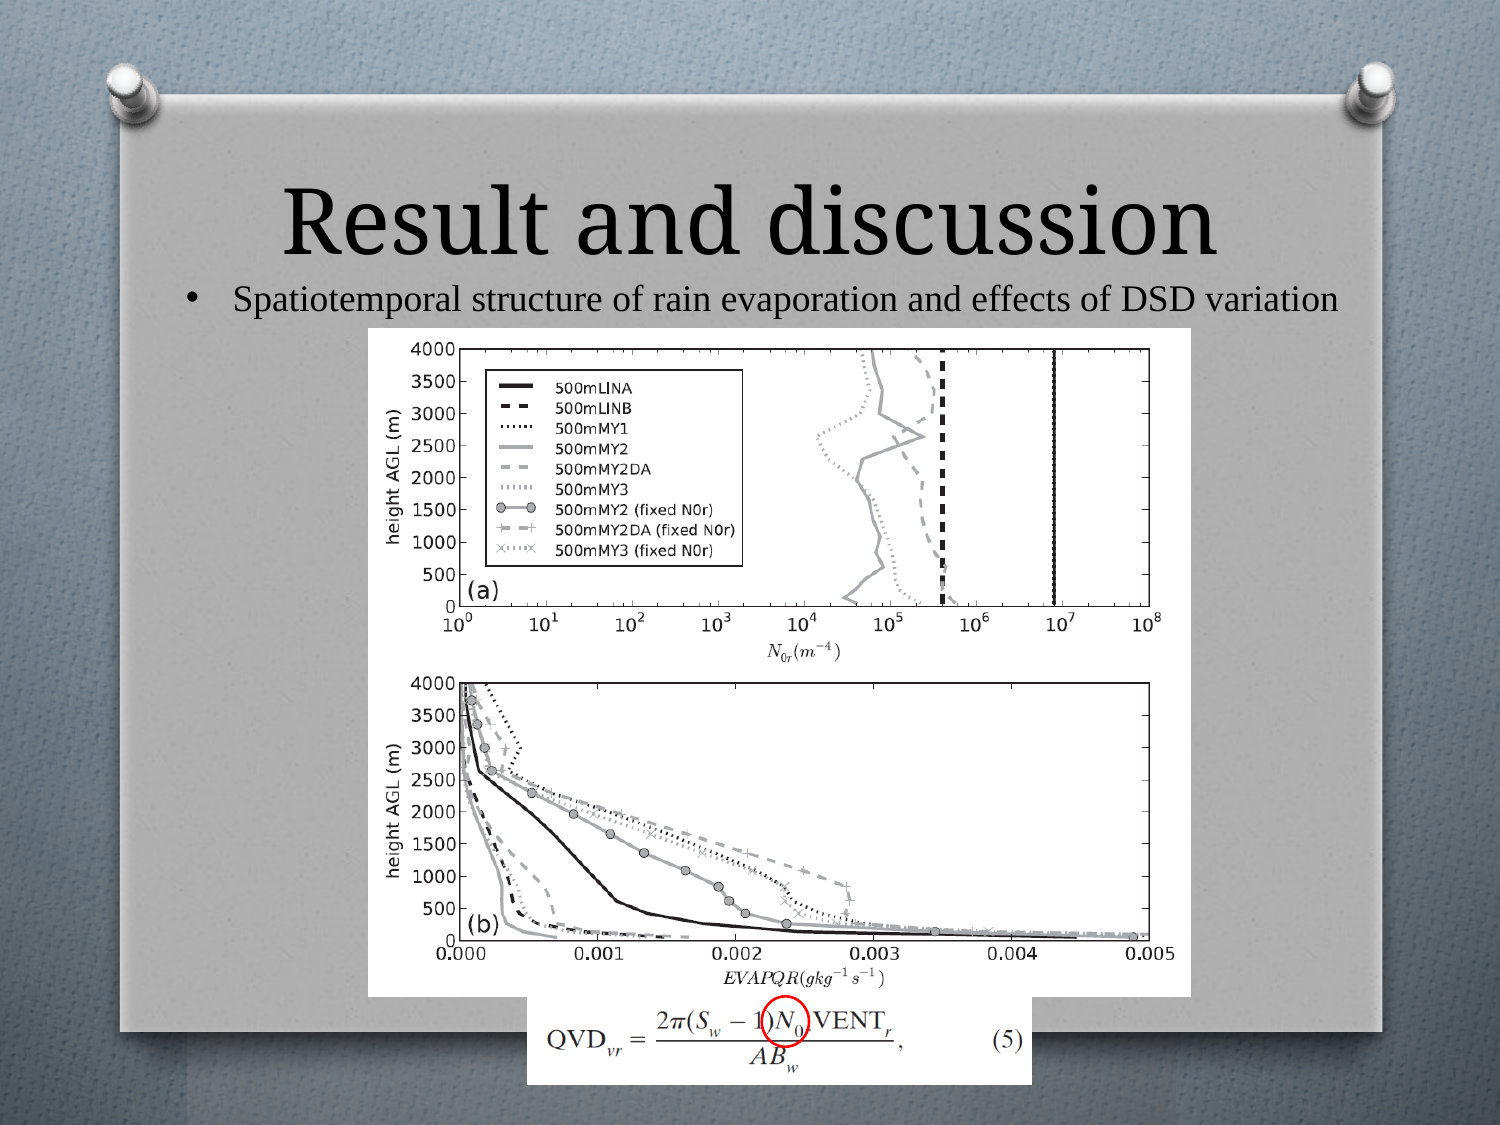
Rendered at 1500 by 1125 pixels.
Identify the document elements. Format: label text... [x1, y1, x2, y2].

picture [368, 328, 1191, 997]
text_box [527, 997, 1032, 1085]
picture [75, 29, 198, 153]
text_box Spatiotemporal structure of rain evaporation and effects of DSD variation [171, 266, 1388, 327]
picture [1317, 35, 1439, 156]
title Result and discussion [179, 134, 1323, 266]
